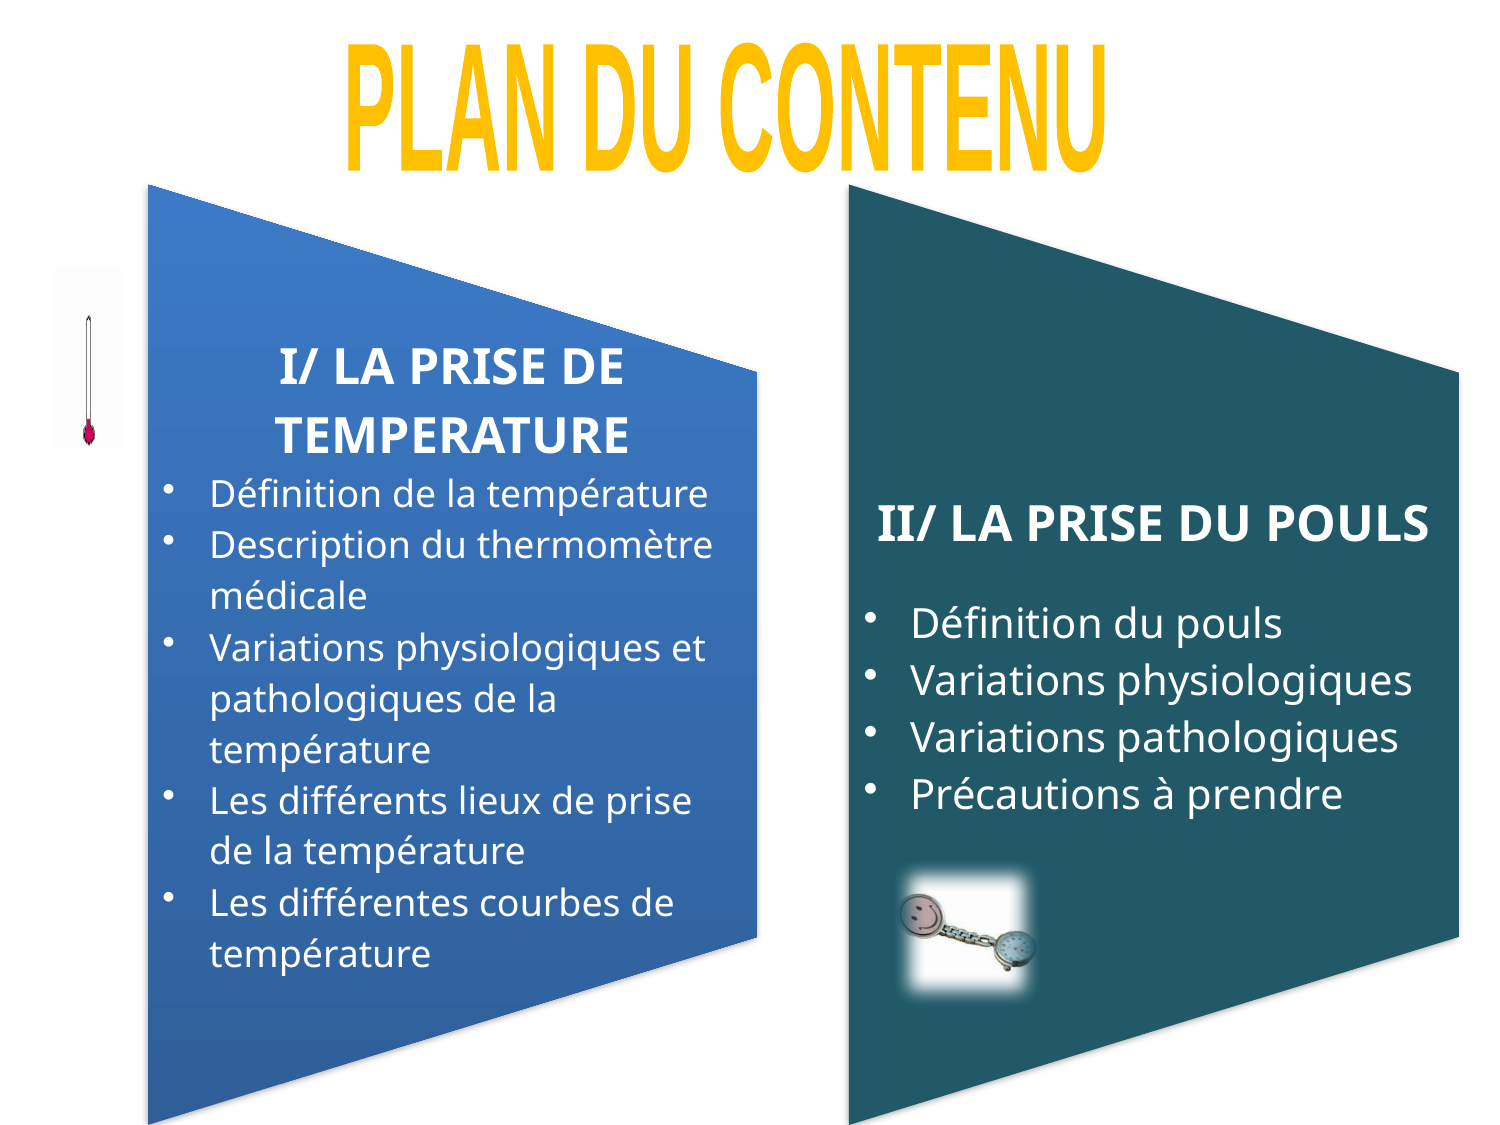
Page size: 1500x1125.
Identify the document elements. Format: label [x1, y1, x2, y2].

picture [52, 266, 125, 449]
text_box [147, 184, 1459, 1125]
picture [891, 857, 1043, 1009]
